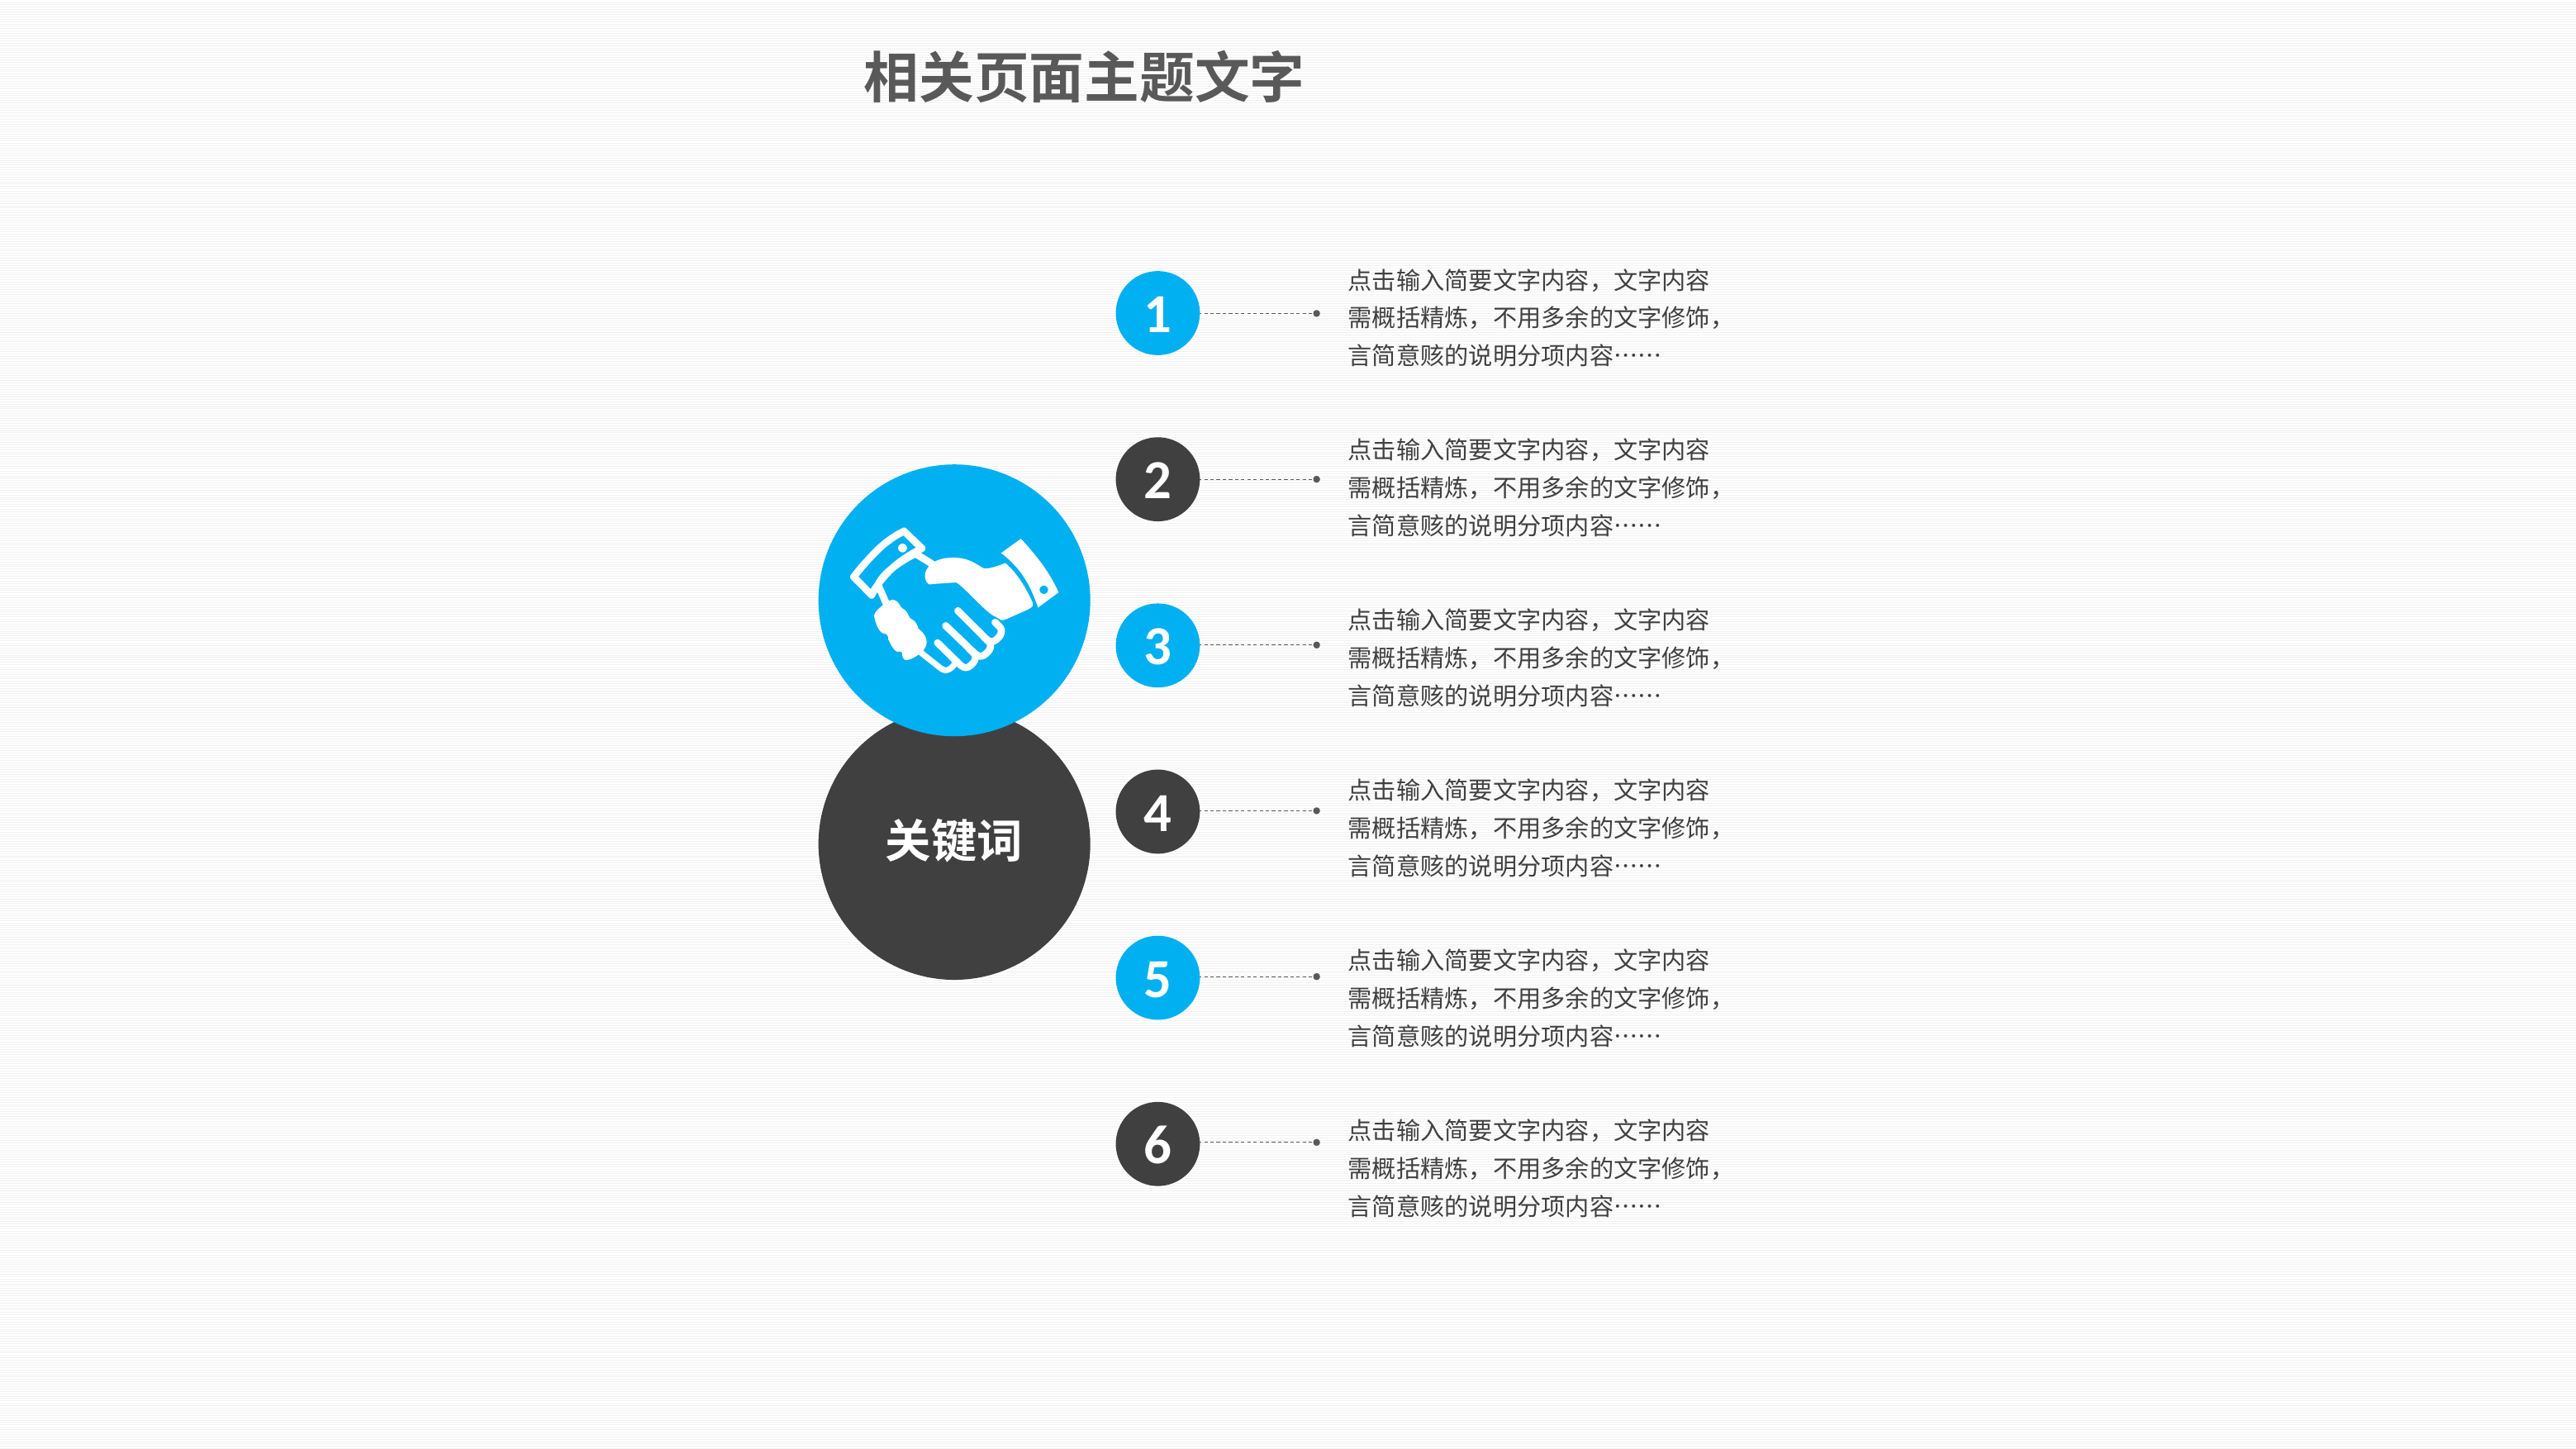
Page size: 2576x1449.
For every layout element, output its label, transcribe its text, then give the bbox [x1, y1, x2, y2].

text_box 点击输入简要文字内容，文字内容需概括精炼，不用多余的文字修饰，言简意赅的说明分项内容…… [1347, 255, 1729, 370]
text_box 相关页面主题文字 [851, 36, 1434, 116]
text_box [1115, 437, 1200, 522]
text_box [1115, 271, 1200, 355]
text_box 点击输入简要文字内容，文字内容需概括精炼，不用多余的文字修饰，言简意赅的说明分项内容…… [1347, 936, 1729, 1050]
text_box 点击输入简要文字内容，文字内容需概括精炼，不用多余的文字修饰，言简意赅的说明分项内容…… [1347, 425, 1729, 540]
text_box 点击输入简要文字内容，文字内容需概括精炼，不用多余的文字修饰，言简意赅的说明分项内容…… [1347, 766, 1729, 881]
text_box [1115, 935, 1200, 1020]
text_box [1115, 769, 1200, 854]
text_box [818, 737, 1091, 981]
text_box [1115, 603, 1200, 688]
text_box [1115, 1101, 1200, 1186]
text_box 点击输入简要文字内容，文字内容需概括精炼，不用多余的文字修饰，言简意赅的说明分项内容…… [1347, 596, 1729, 710]
text_box 点击输入简要文字内容，文字内容需概括精炼，不用多余的文字修饰，言简意赅的说明分项内容…… [1347, 1106, 1729, 1220]
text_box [818, 464, 1091, 737]
